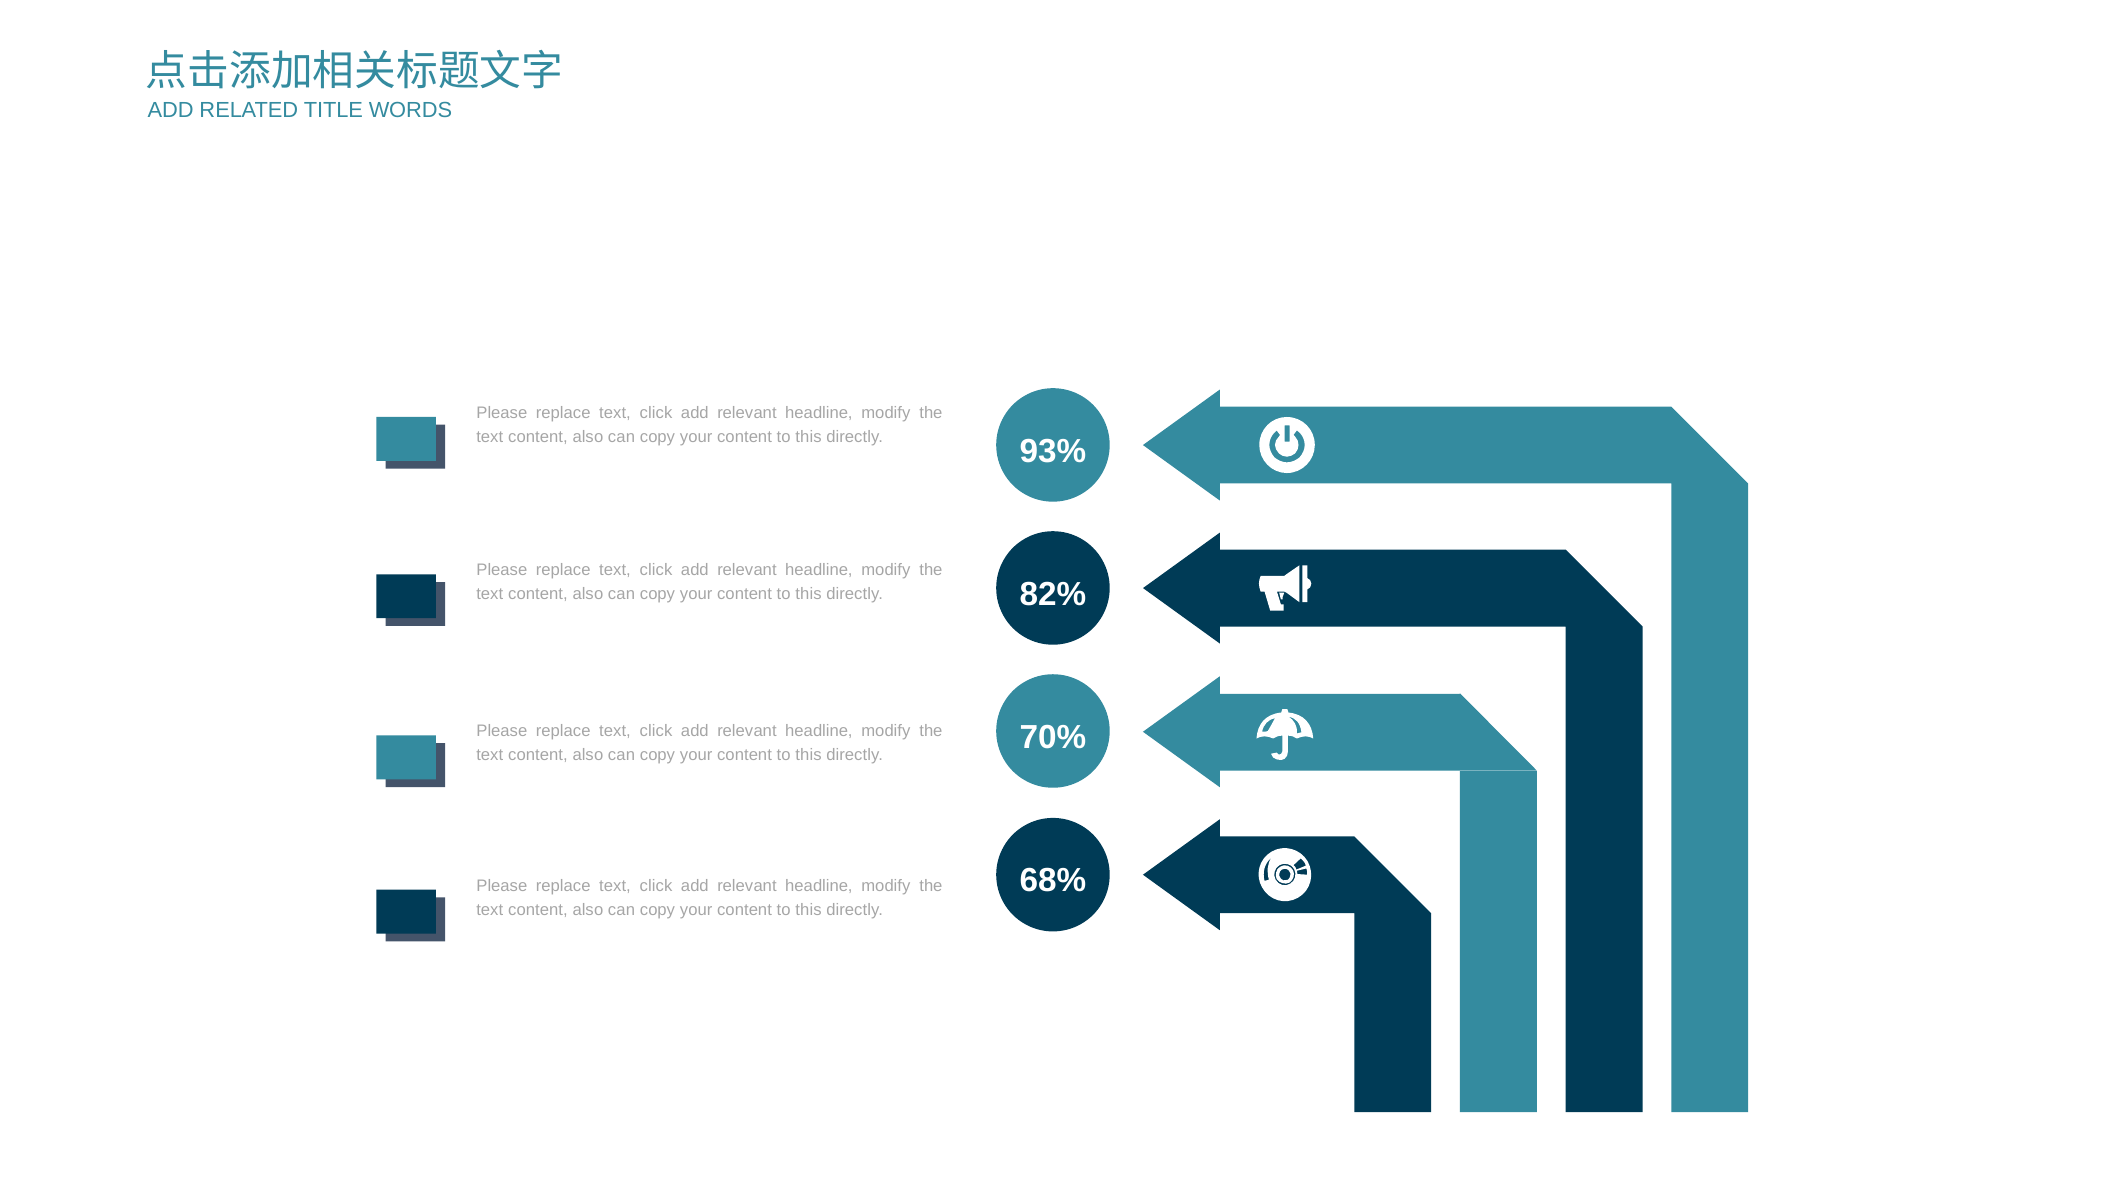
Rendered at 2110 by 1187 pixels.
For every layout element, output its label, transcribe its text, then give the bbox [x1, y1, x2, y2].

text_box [996, 674, 1110, 788]
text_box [376, 416, 446, 469]
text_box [376, 889, 446, 942]
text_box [376, 735, 446, 788]
text_box Please replace text, click add relevant headline, modify the text content, also can copy your content to this directly. [461, 708, 959, 772]
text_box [1142, 819, 1432, 1112]
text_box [996, 531, 1110, 645]
text_box ADD RELATED TITLE WORDS [147, 96, 453, 123]
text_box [1142, 389, 1749, 1112]
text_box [376, 574, 446, 626]
text_box Please replace text, click add relevant headline, modify the text content, also can copy your content to this directly. [461, 863, 959, 926]
text_box Please replace text, click add relevant headline, modify the text content, also can copy your content to this directly. [461, 547, 959, 611]
text_box 点击添加相关标题文字 [145, 43, 564, 95]
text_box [996, 388, 1110, 502]
text_box Please replace text, click add relevant headline, modify the text content, also can copy your content to this directly. [461, 390, 959, 453]
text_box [996, 817, 1110, 932]
